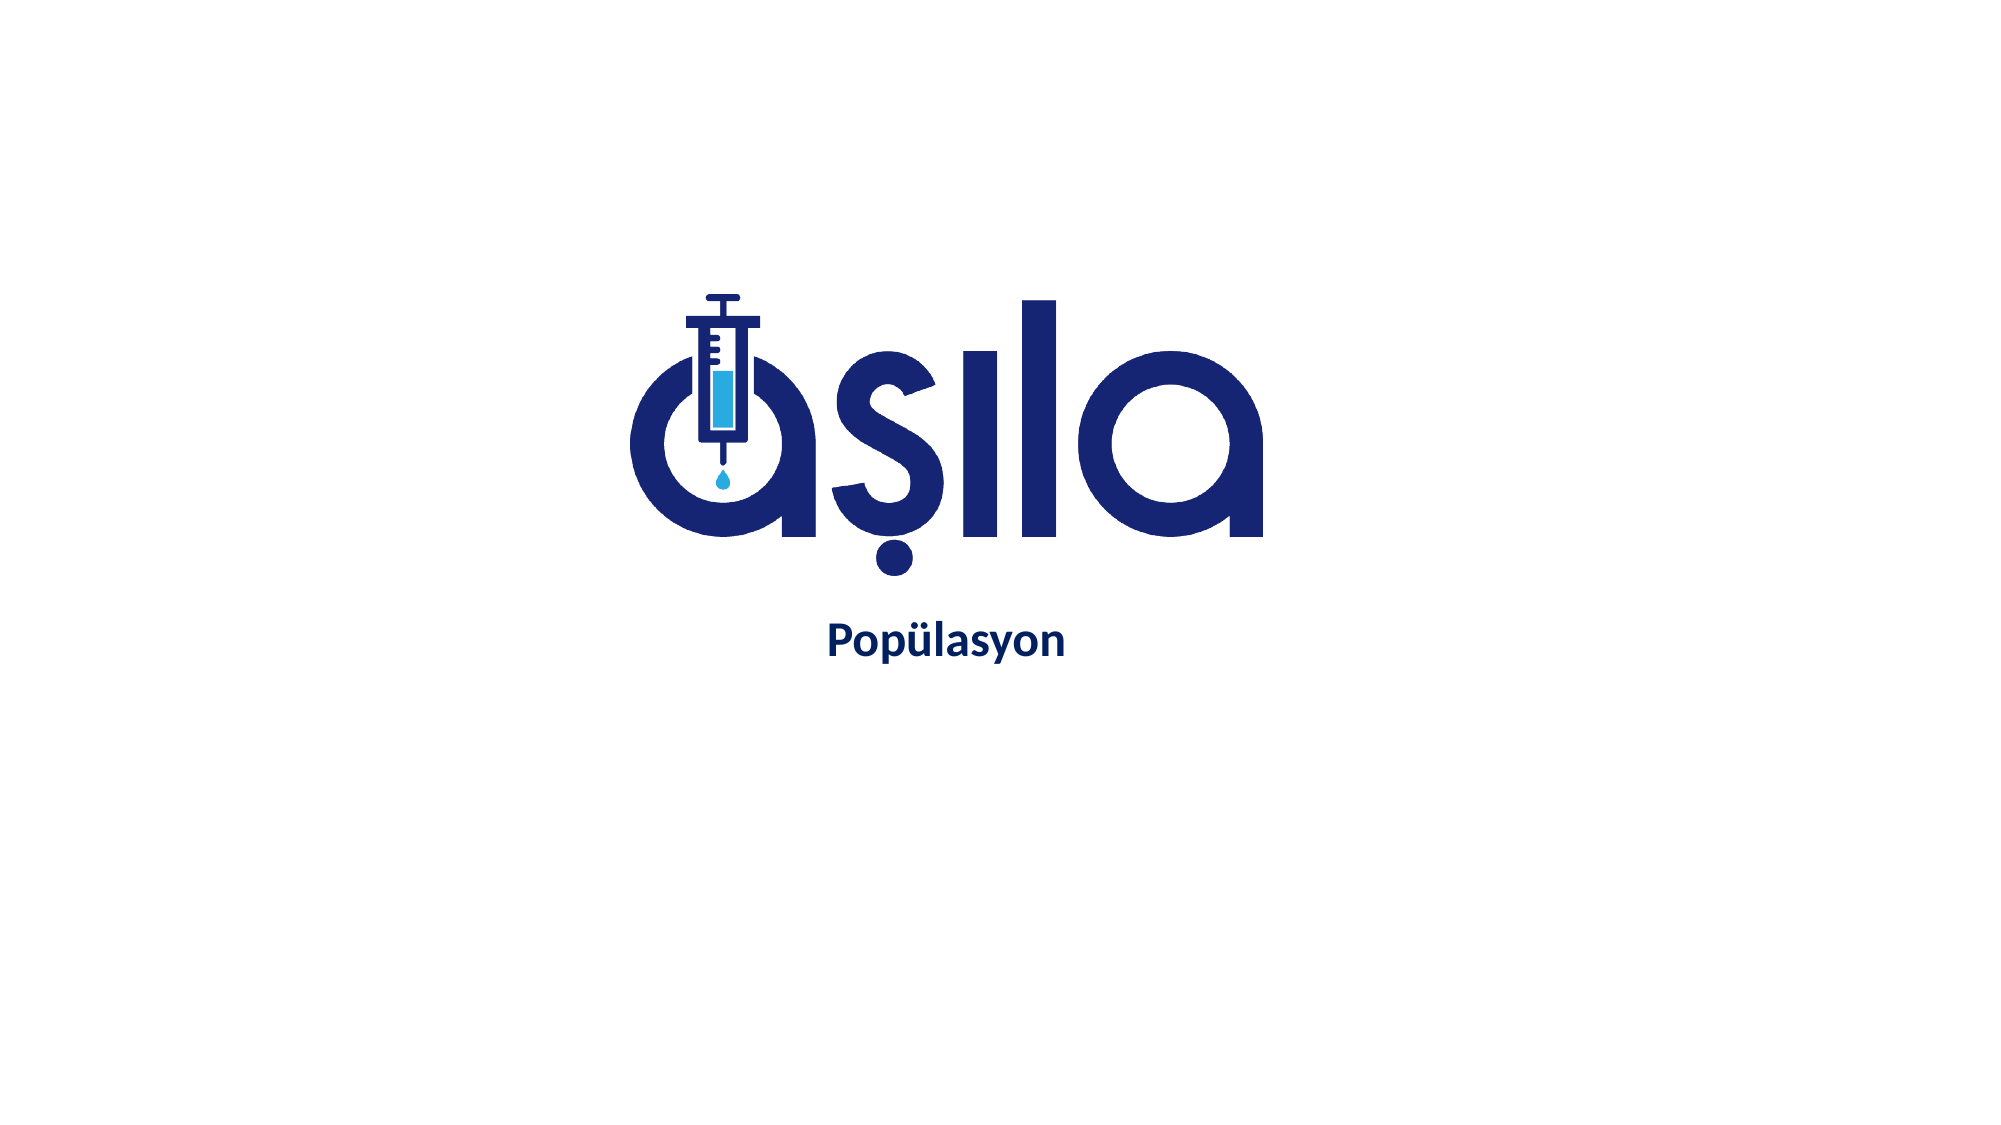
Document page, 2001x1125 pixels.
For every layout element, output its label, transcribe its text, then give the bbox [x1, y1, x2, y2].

subtitle Popülasyon [196, 606, 1697, 878]
picture [630, 294, 1263, 576]
